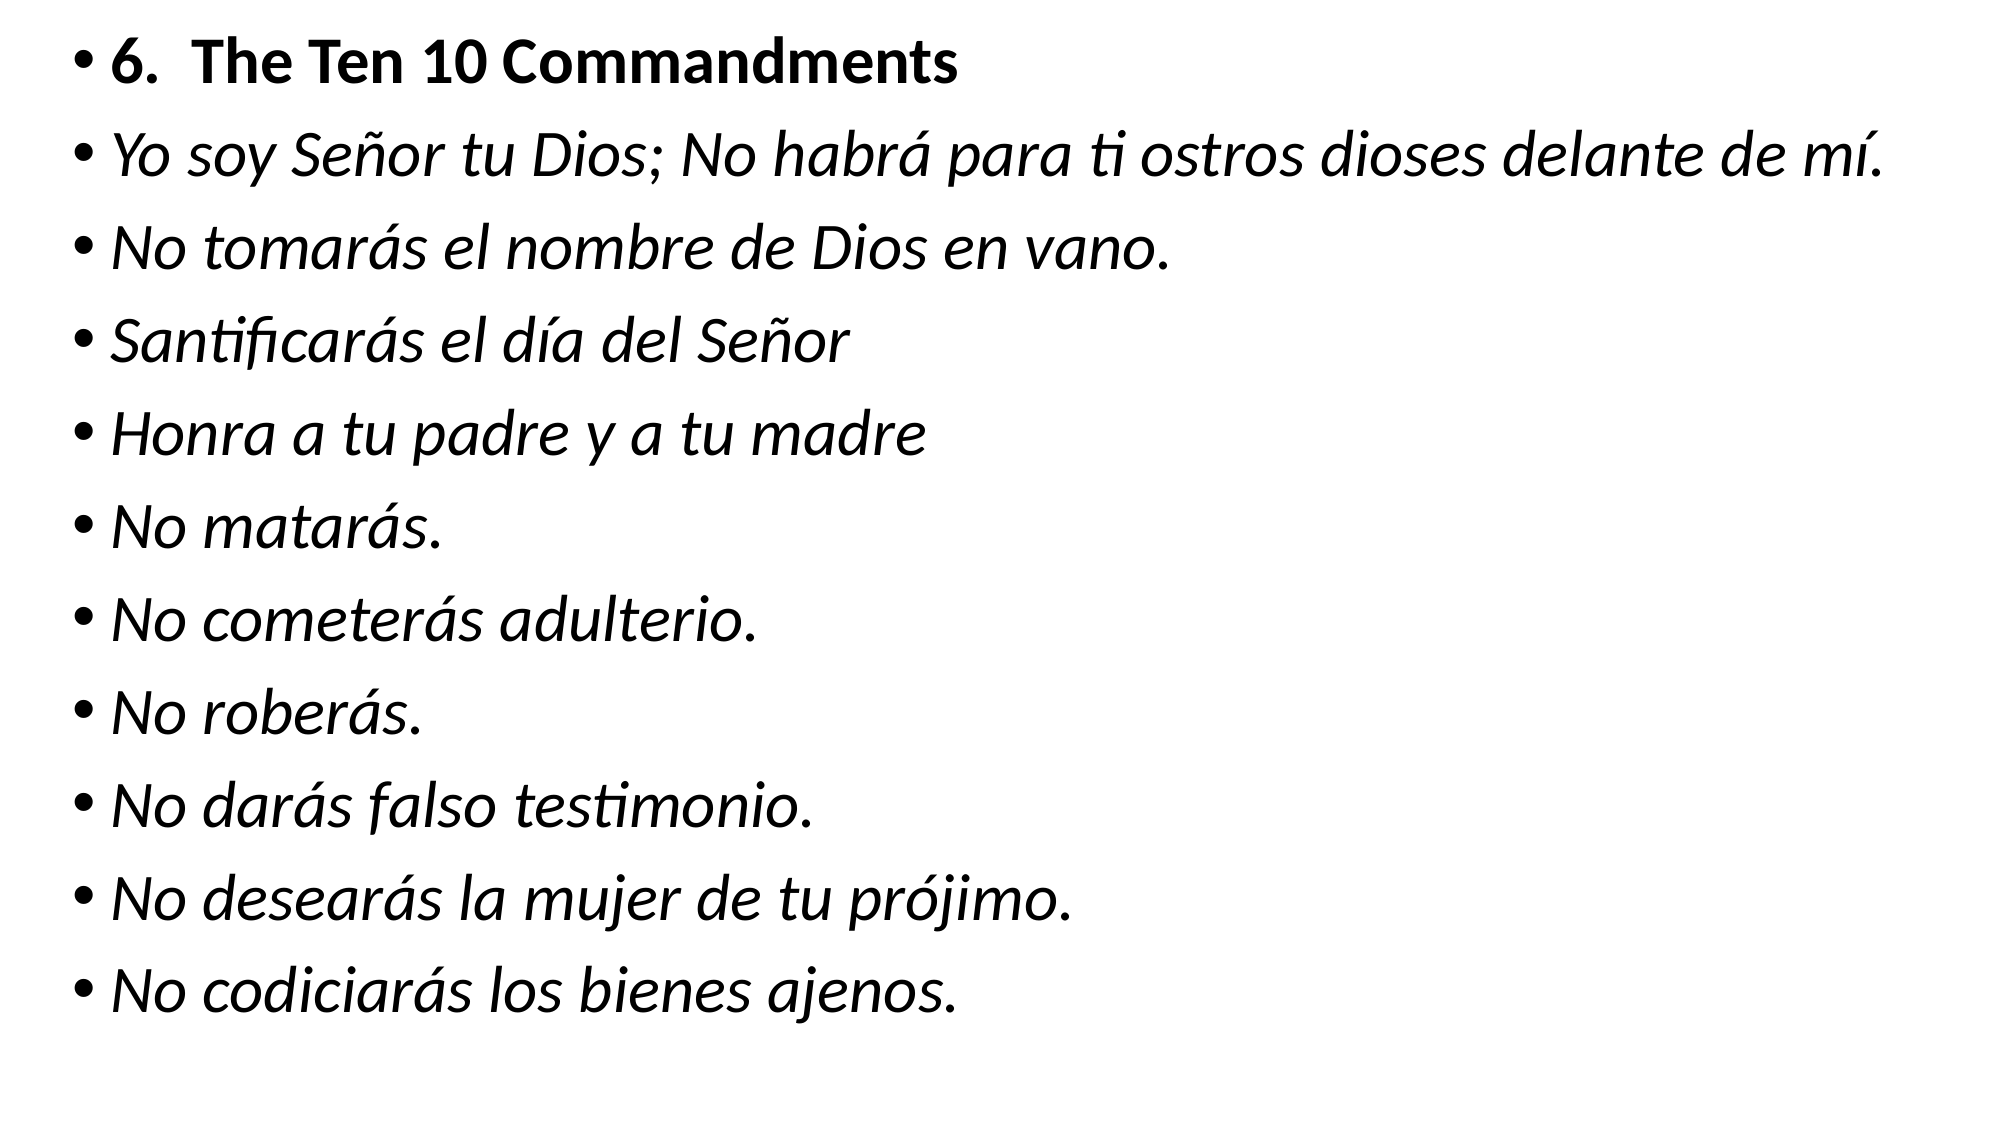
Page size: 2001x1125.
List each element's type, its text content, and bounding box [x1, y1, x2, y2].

list 6. The Ten 10 Commandments Yo soy Señor tu Dios; No habrá para ti ostros dioses delante de mí. No tomarás el nombre de Dios en vano. Santificarás el día del Señor Honra a tu padre y a tu madre No matarás. No cometerás adulterio. No roberás. No darás falso testimonio. No desearás la mujer de tu prójimo. No codiciarás los bienes ajenos. [57, 18, 1958, 1069]
